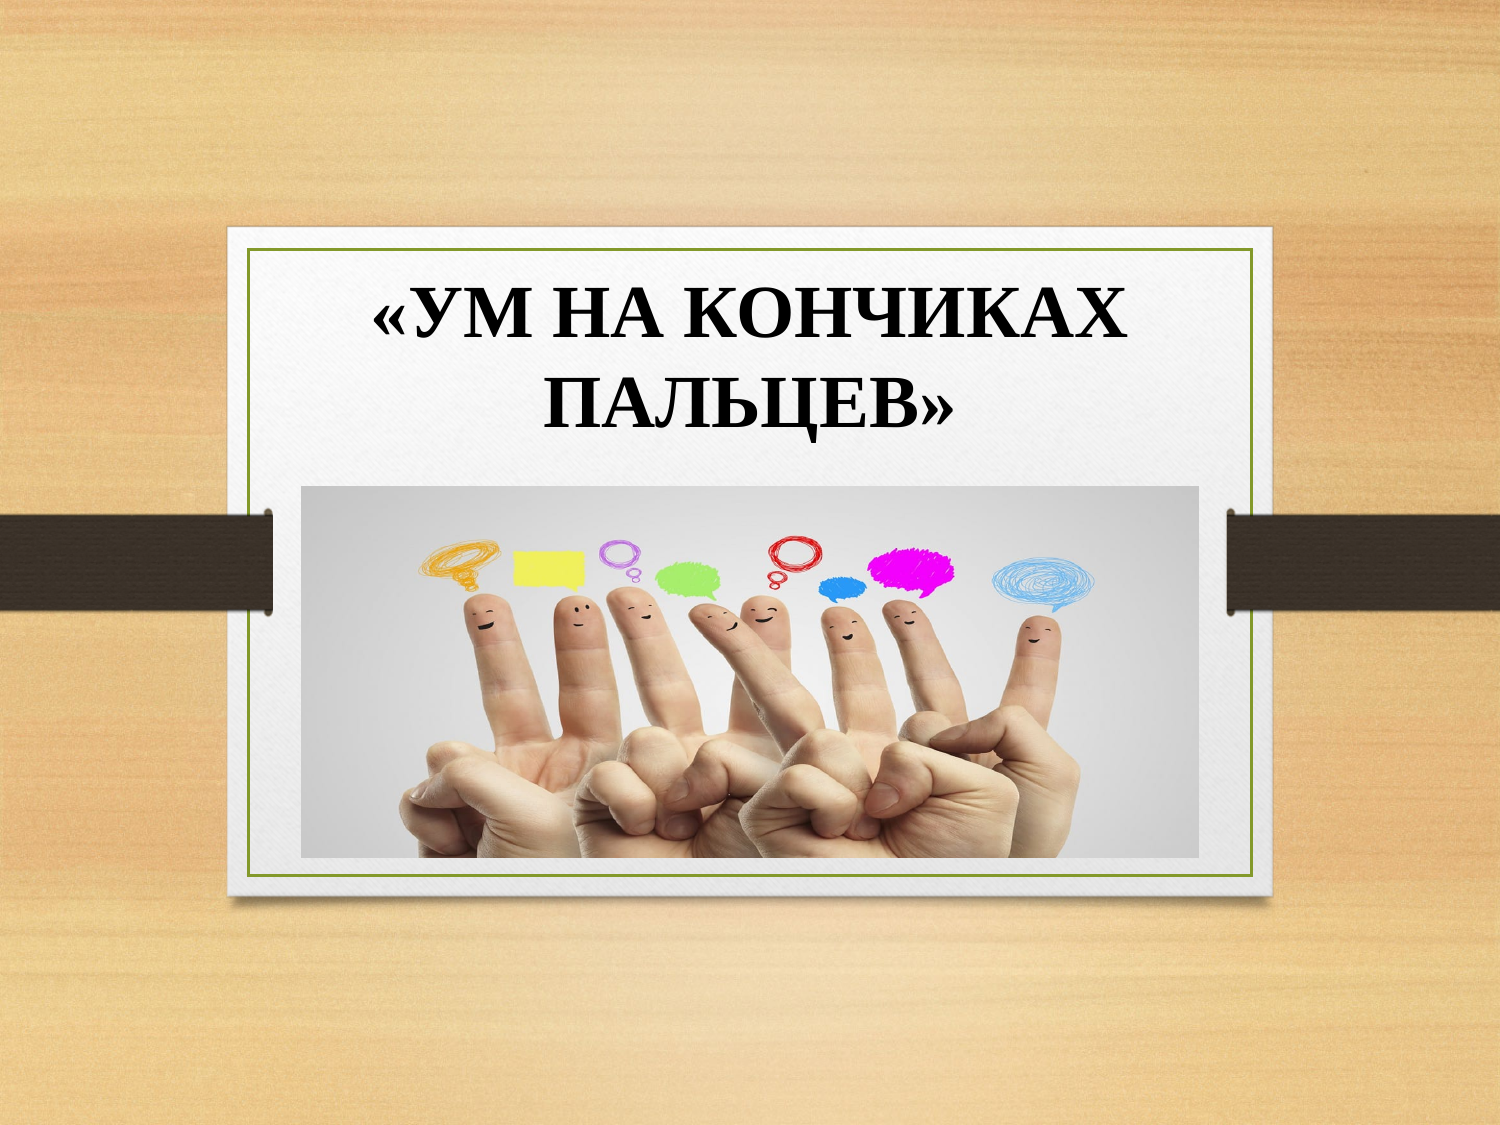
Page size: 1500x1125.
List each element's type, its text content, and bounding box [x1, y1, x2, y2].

picture [0, 0, 1500, 1125]
subtitle «УМ НА КОНЧИКАХ ПАЛЬЦЕВ» [242, 255, 1258, 487]
